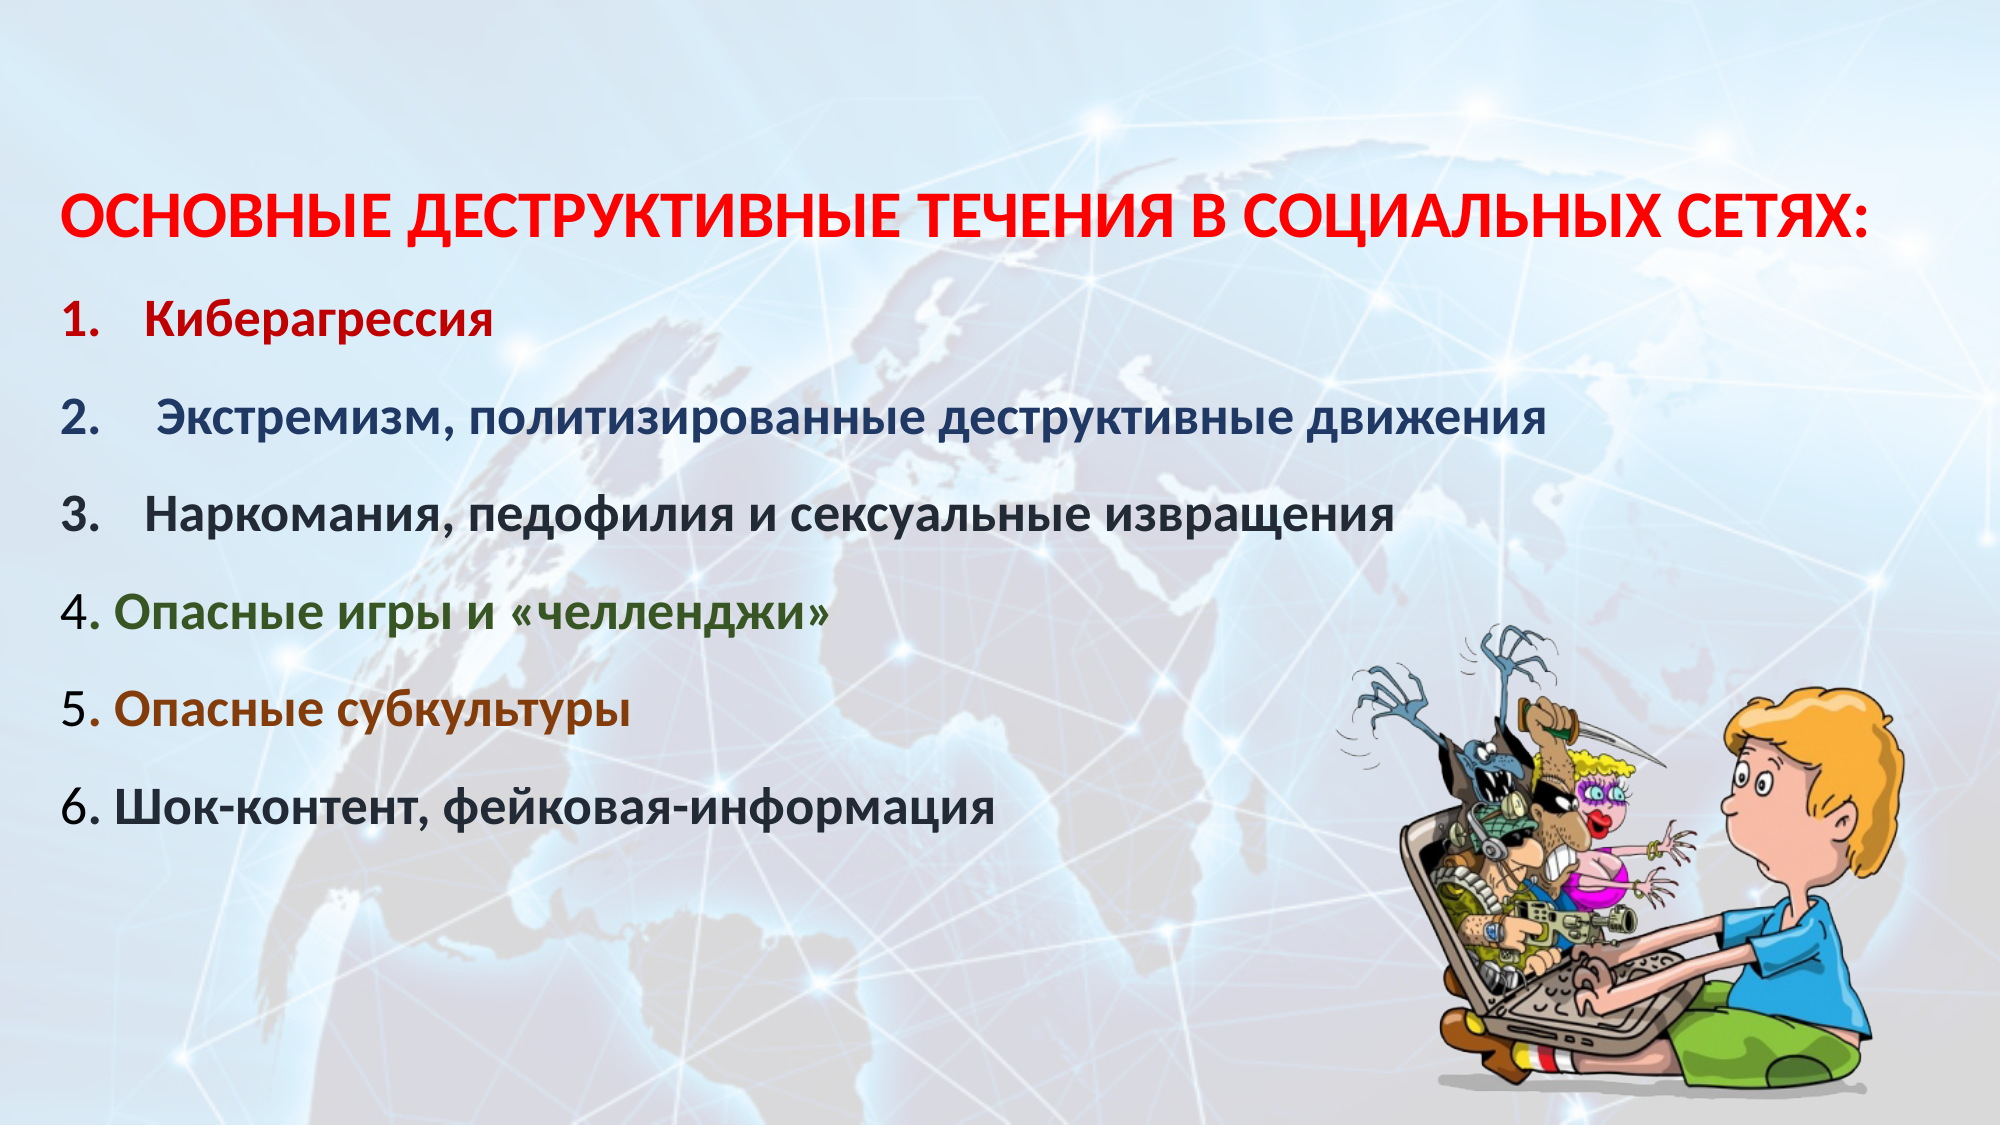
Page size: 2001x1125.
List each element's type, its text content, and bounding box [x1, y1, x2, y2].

picture [1327, 583, 1955, 1125]
text_box ОСНОВНЫЕ ДЕСТРУКТИВНЫЕ ТЕЧЕНИЯ В СОЦИАЛЬНЫХ СЕТЯХ: Киберагрессия Экстремизм, политизированные деструктивные движения Наркомания, педофилия и сексуальные извращения 4. Опасные игры и «челленджи» 5. Опасные субкультуры 6. Шок-контент, фейковая-информация [45, 122, 1902, 908]
